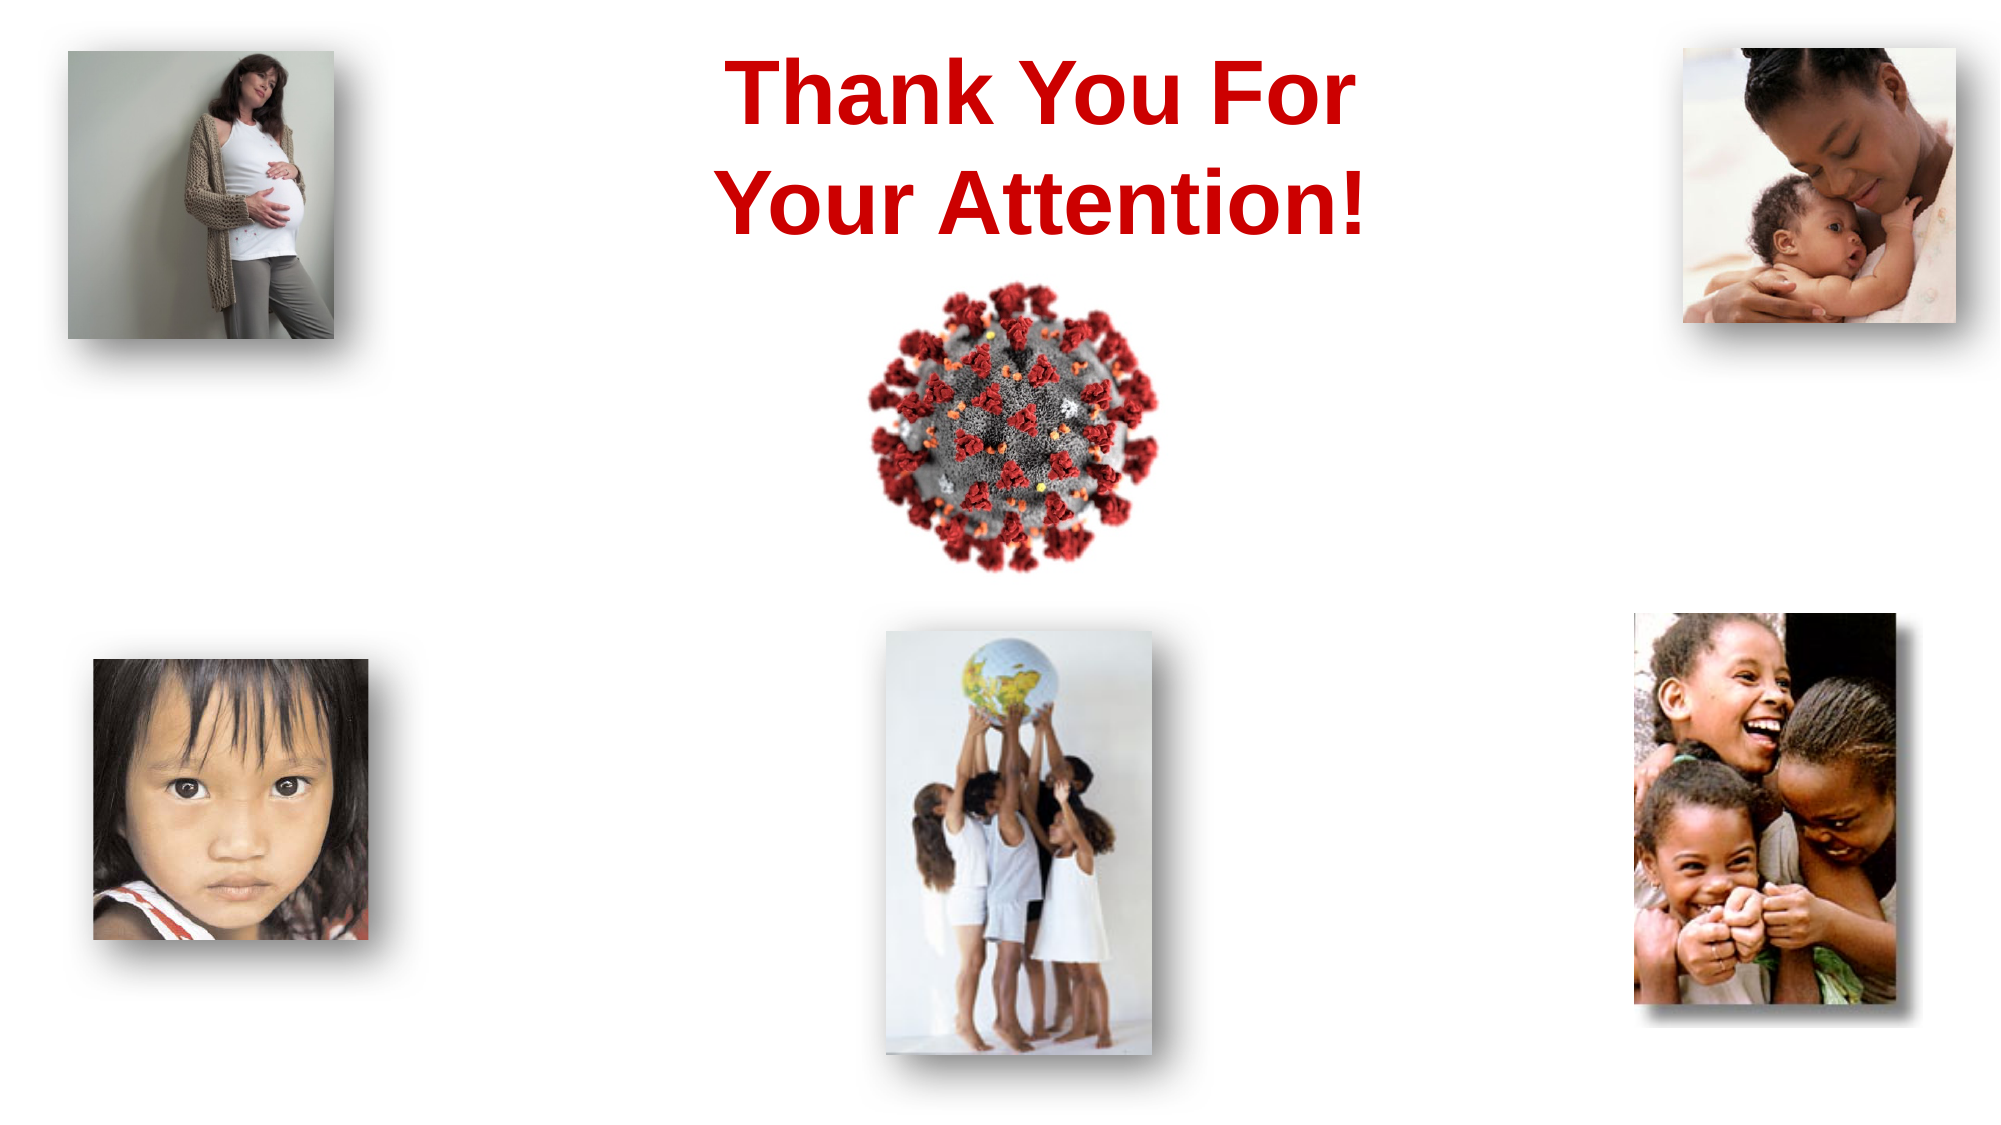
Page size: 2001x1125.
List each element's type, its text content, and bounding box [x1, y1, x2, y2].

picture [885, 631, 1153, 1055]
picture [1634, 613, 1923, 1028]
text_box Thank You For Your Attention! [698, 25, 1385, 260]
picture [1683, 48, 1956, 323]
picture [845, 262, 1183, 600]
picture [68, 51, 334, 339]
picture [93, 659, 369, 941]
